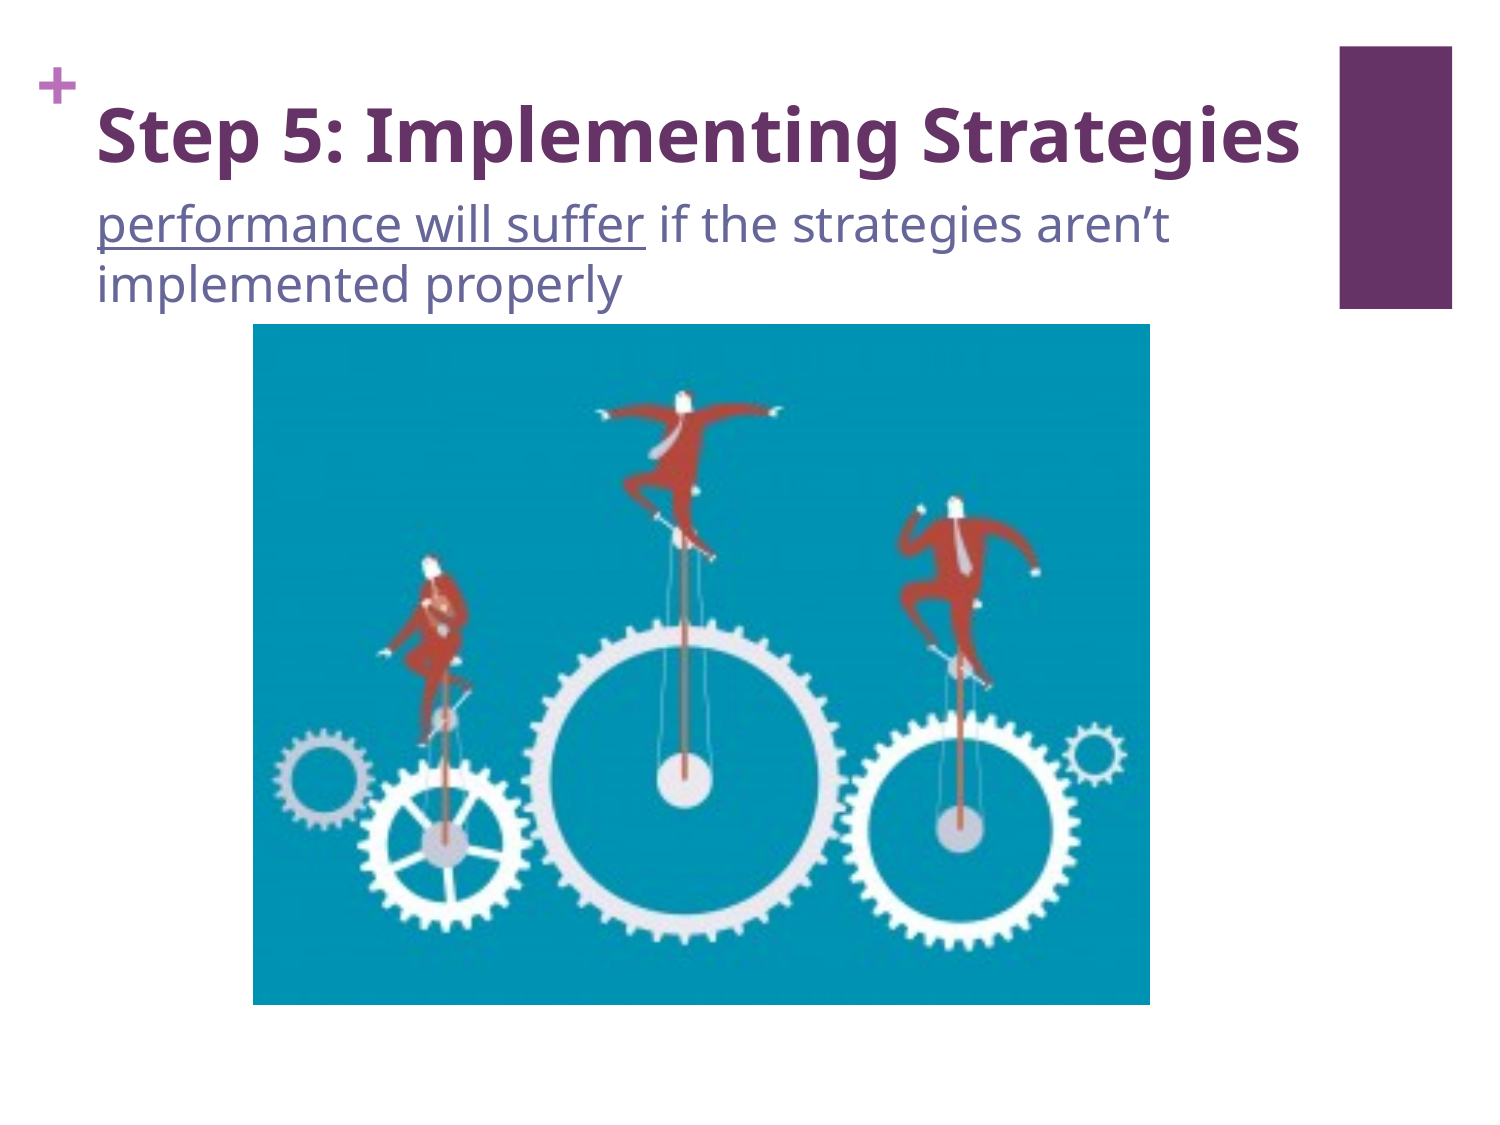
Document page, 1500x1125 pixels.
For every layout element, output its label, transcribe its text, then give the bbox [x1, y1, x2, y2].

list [81, 324, 1322, 1006]
title Step 5: Implementing Strategies [81, 22, 1322, 185]
list performance will suffer if the strategies aren’t implemented properly [81, 185, 1322, 313]
